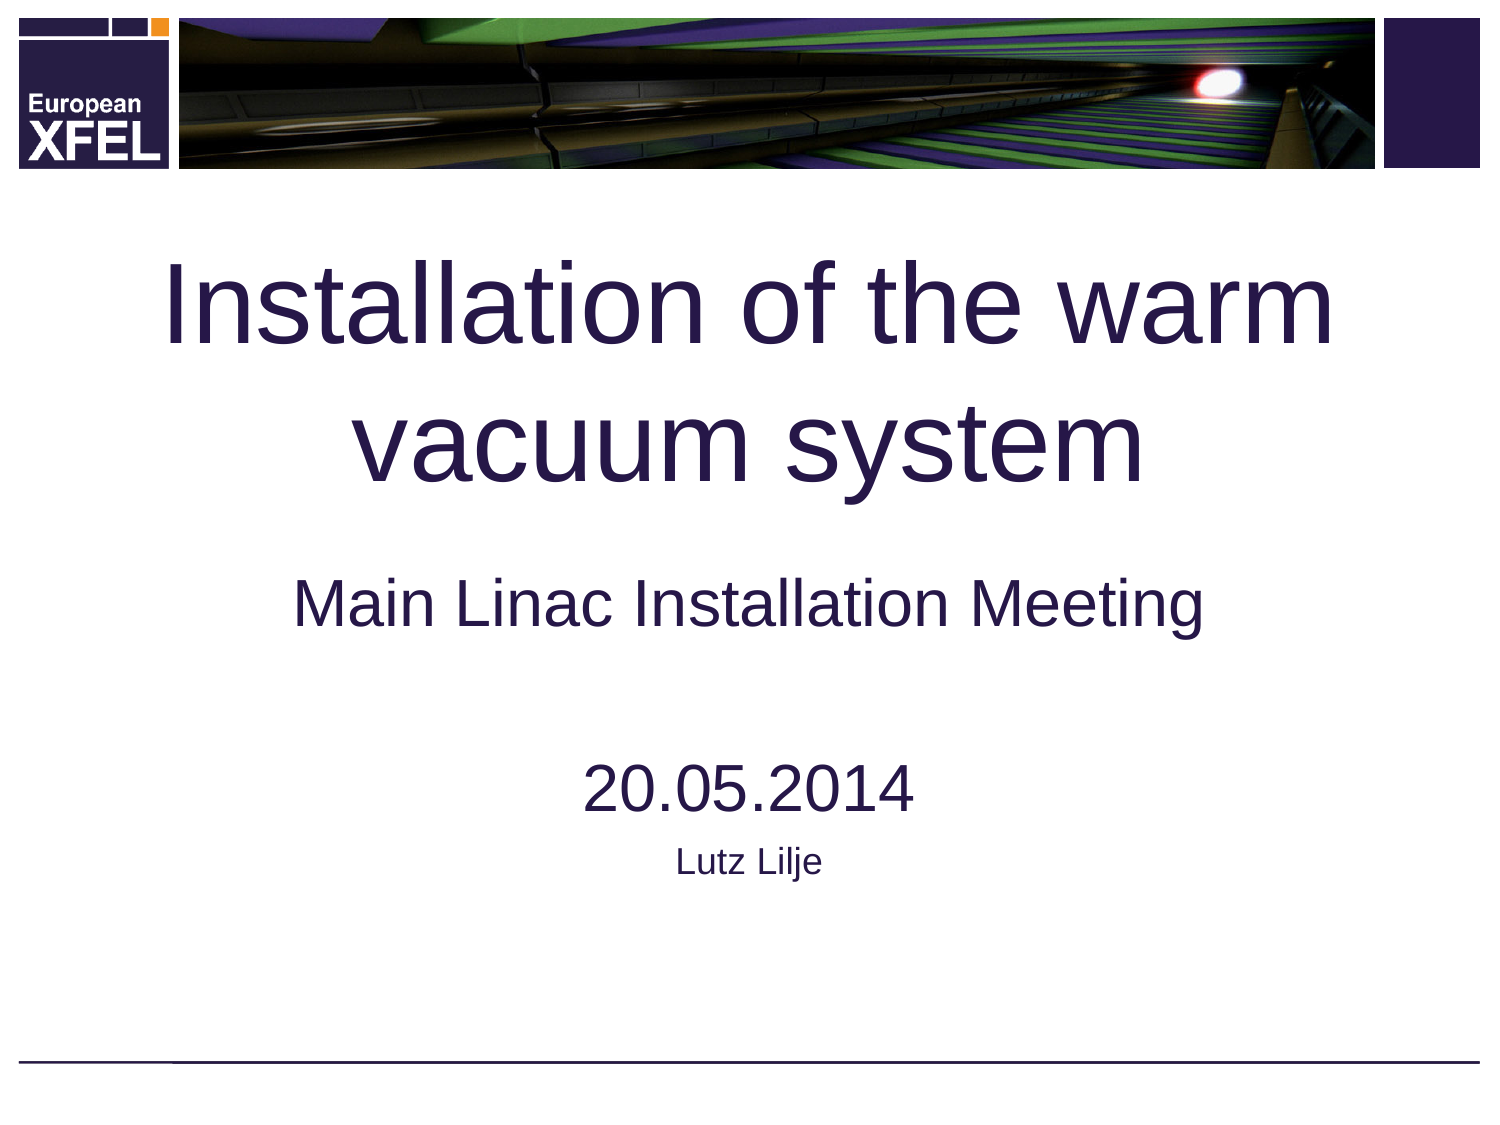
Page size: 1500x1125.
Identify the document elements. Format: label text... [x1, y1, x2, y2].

picture [179, 18, 1375, 169]
picture [19, 18, 169, 169]
subtitle Main Linac Installation Meeting 20.05.2014 Lutz Lilje [66, 559, 1433, 1031]
title Installation of the warm vacuum system [66, 215, 1433, 519]
